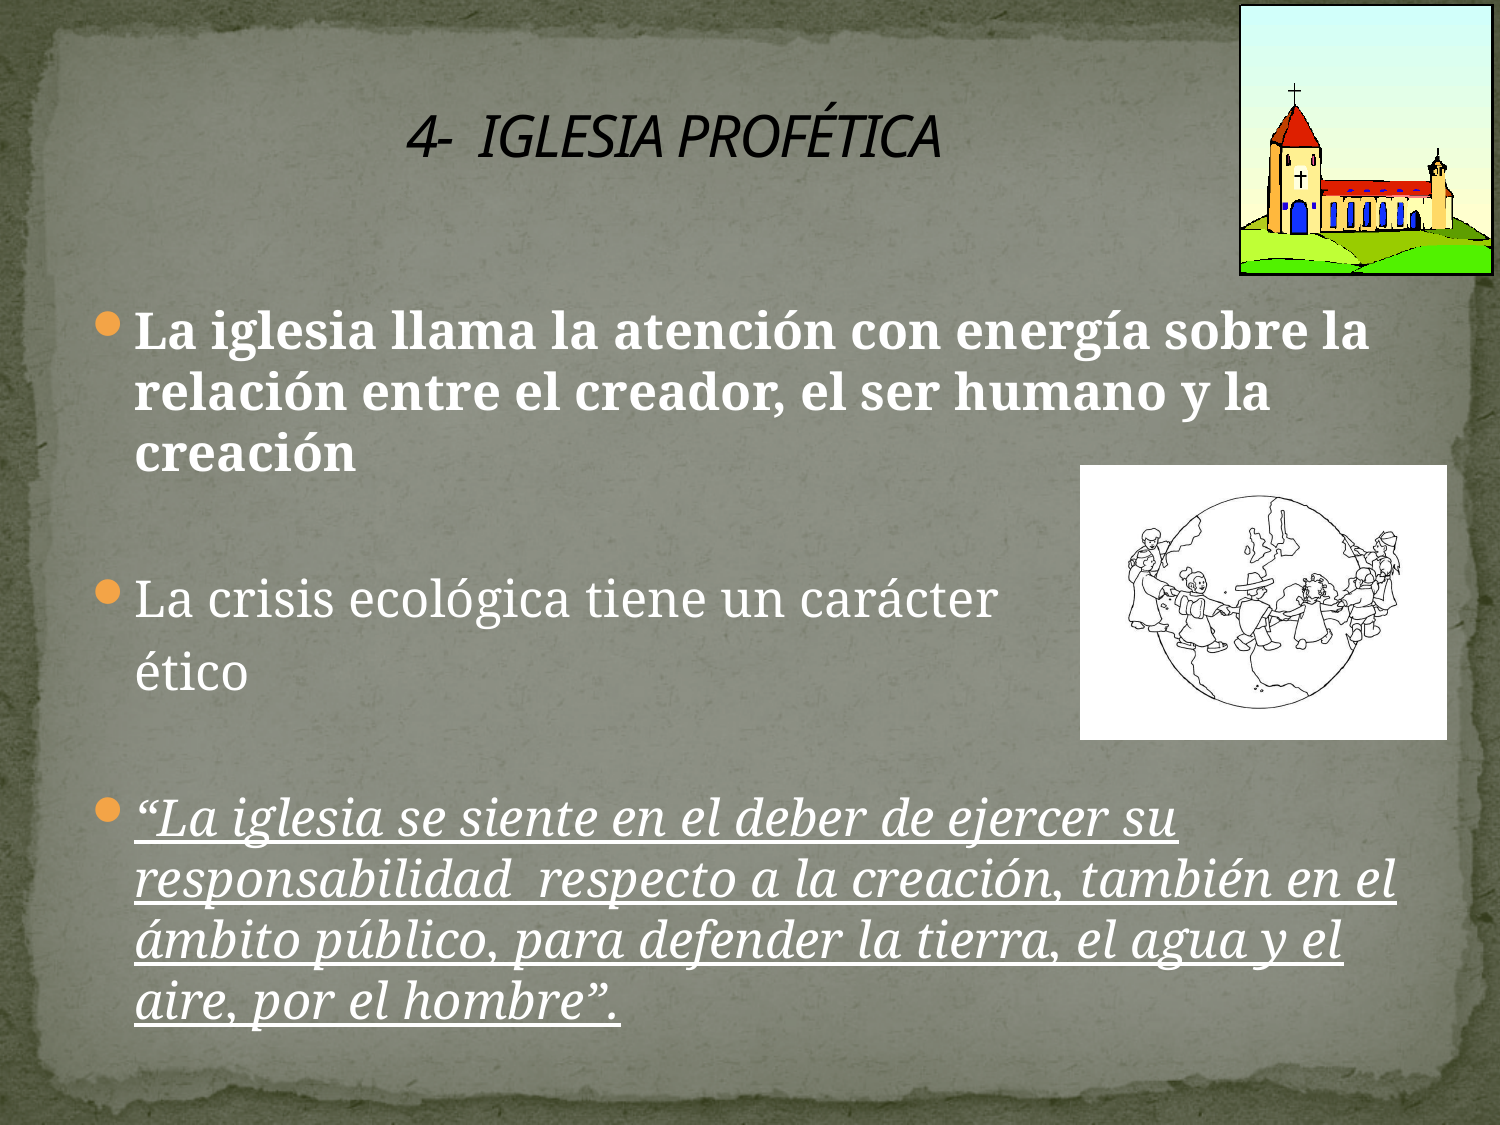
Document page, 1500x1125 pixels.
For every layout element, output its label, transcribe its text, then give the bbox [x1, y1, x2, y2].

title 4- IGLESIA PROFÉTICA [0, 89, 1223, 244]
list La iglesia llama la atención con energía sobre la relación entre el creador, el ser humano y la creación La crisis ecológica tiene un carácter ético “La iglesia se siente en el deber de ejercer su responsabilidad respecto a la creación, también en el ámbito público, para defender la tierra, el agua y el aire, por el hombre”. [76, 290, 1428, 1042]
picture [1080, 465, 1447, 740]
picture [1234, 0, 1500, 282]
